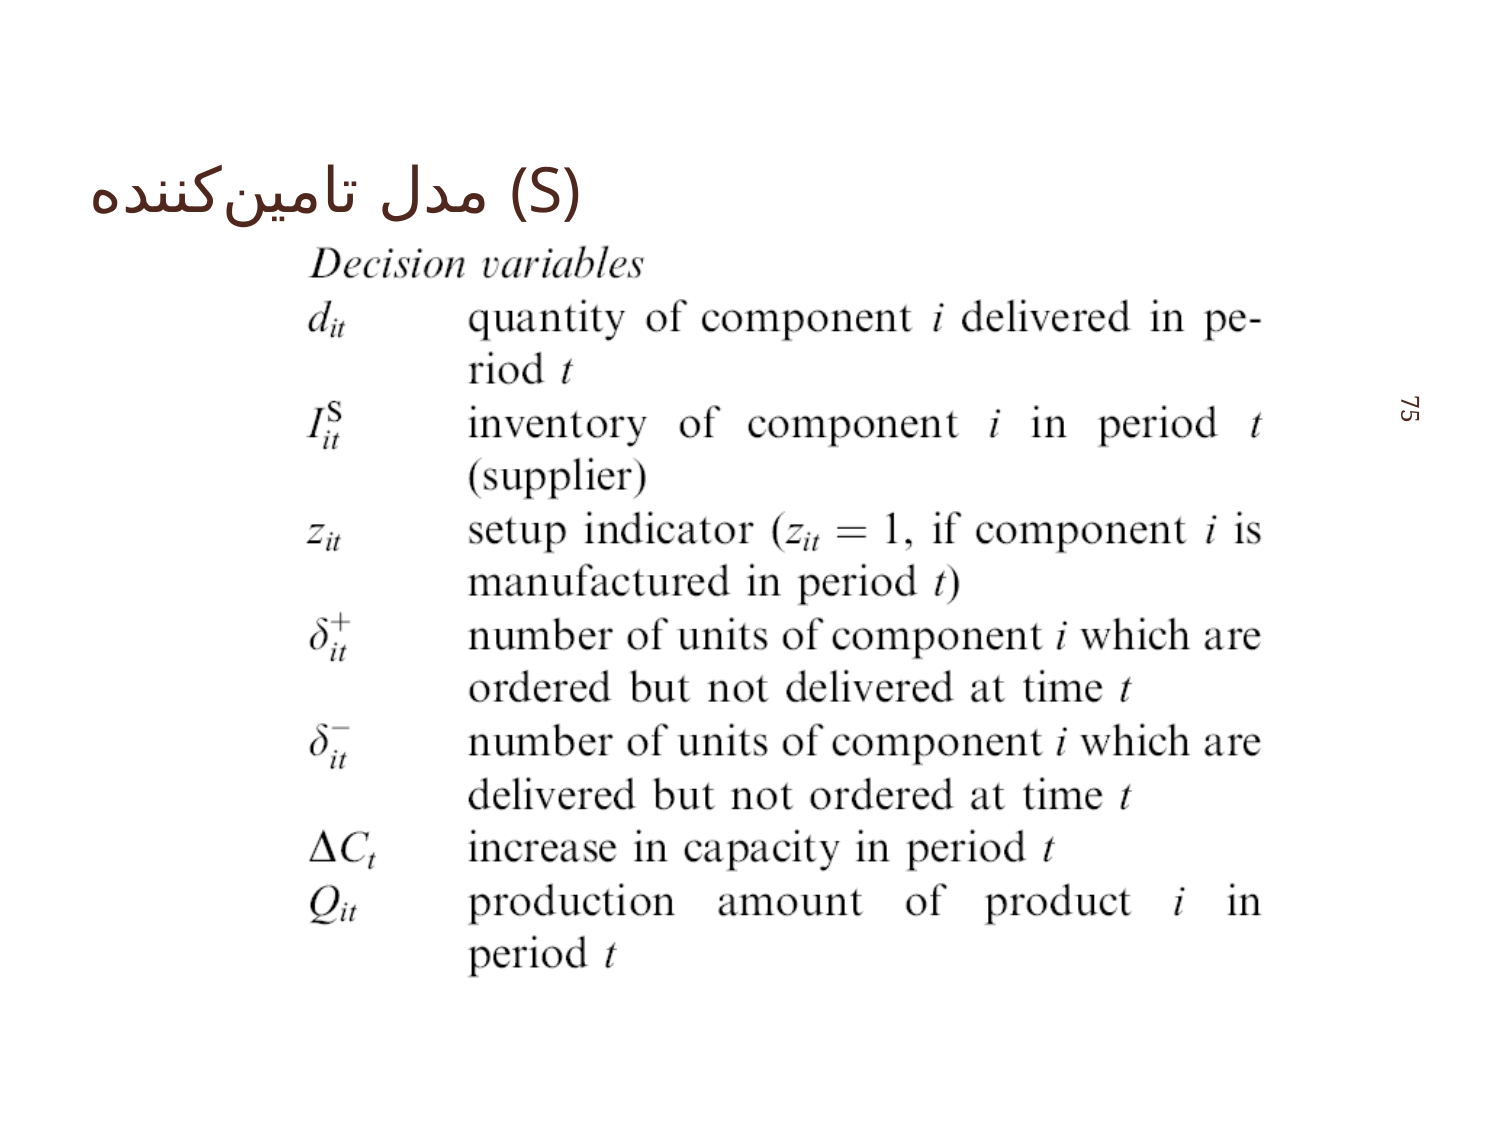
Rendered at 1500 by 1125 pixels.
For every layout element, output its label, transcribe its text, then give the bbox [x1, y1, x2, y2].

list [304, 236, 1271, 988]
title مدل تامین‌کننده (S) [75, 45, 1300, 233]
slide_number 75 [1379, 380, 1440, 906]
